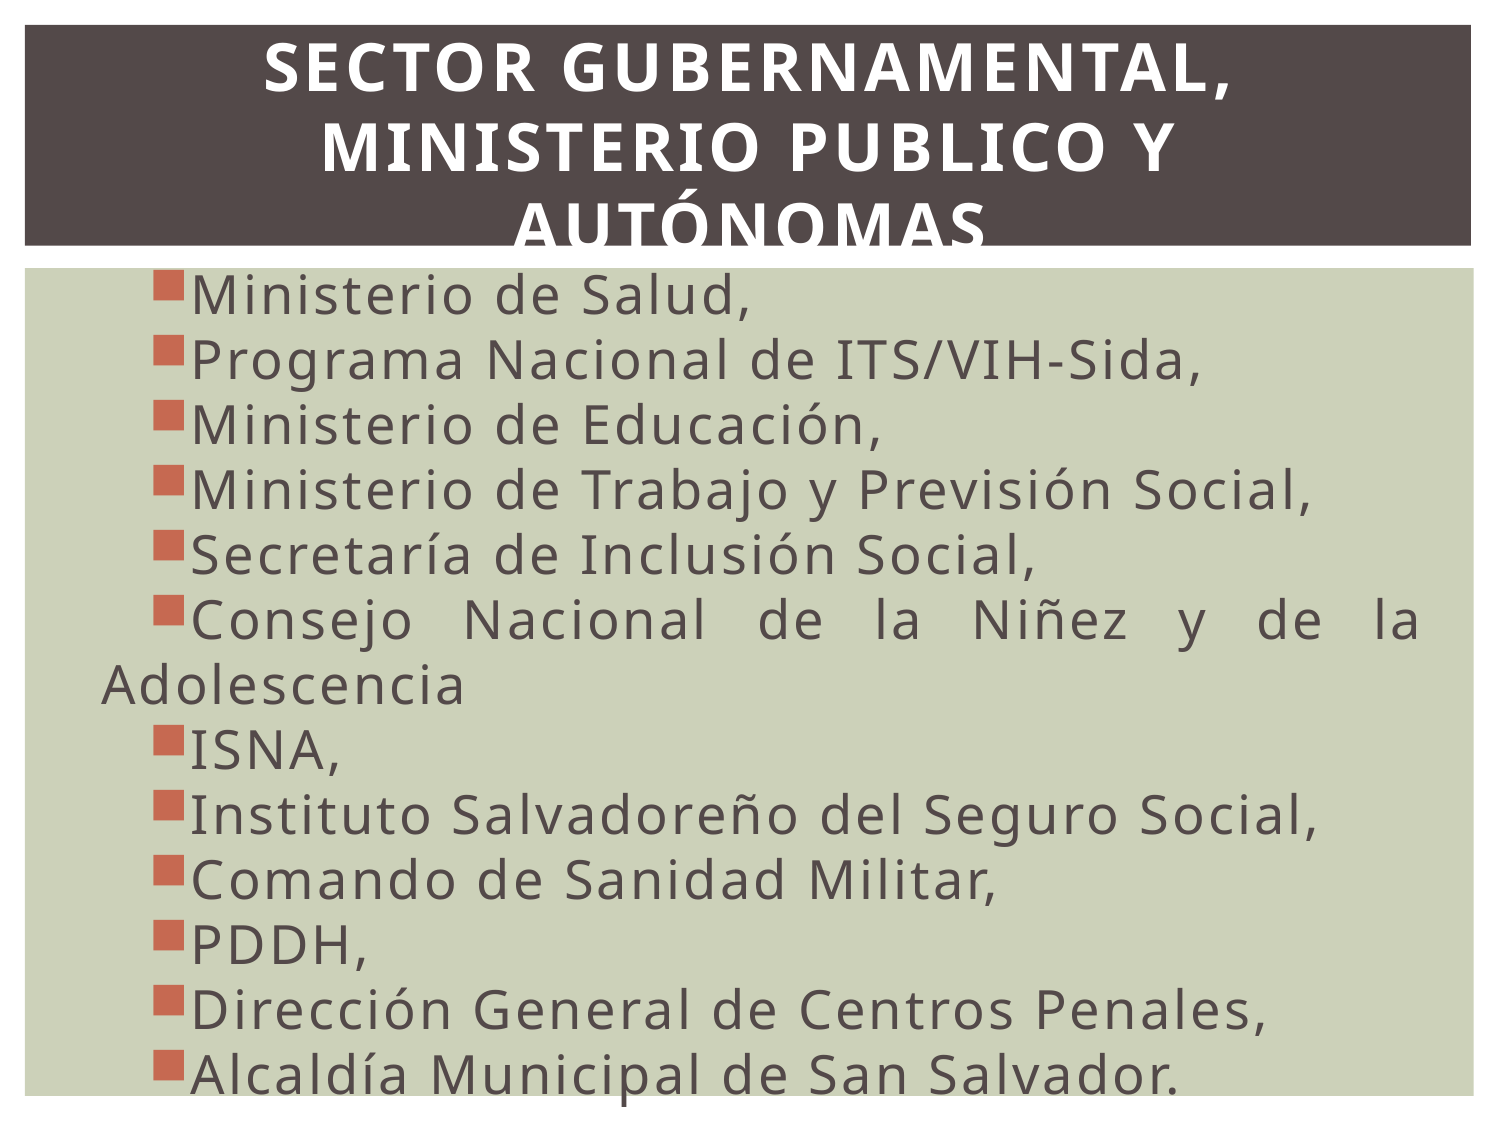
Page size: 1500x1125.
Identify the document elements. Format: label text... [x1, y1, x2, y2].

title Sector Gubernamental, Ministerio Publico y Autónomas [62, 58, 1438, 232]
list Ministerio de Salud, Programa Nacional de ITS/VIH-Sida, Ministerio de Educación, Ministerio de Trabajo y Previsión Social, Secretaría de Inclusión Social, Consejo Nacional de la Niñez y de la Adolescencia ISNA, Instituto Salvadoreño del Seguro Social, Comando de Sanidad Militar, PDDH, Dirección General de Centros Penales, Alcaldía Municipal de San Salvador. [62, 252, 1442, 1035]
